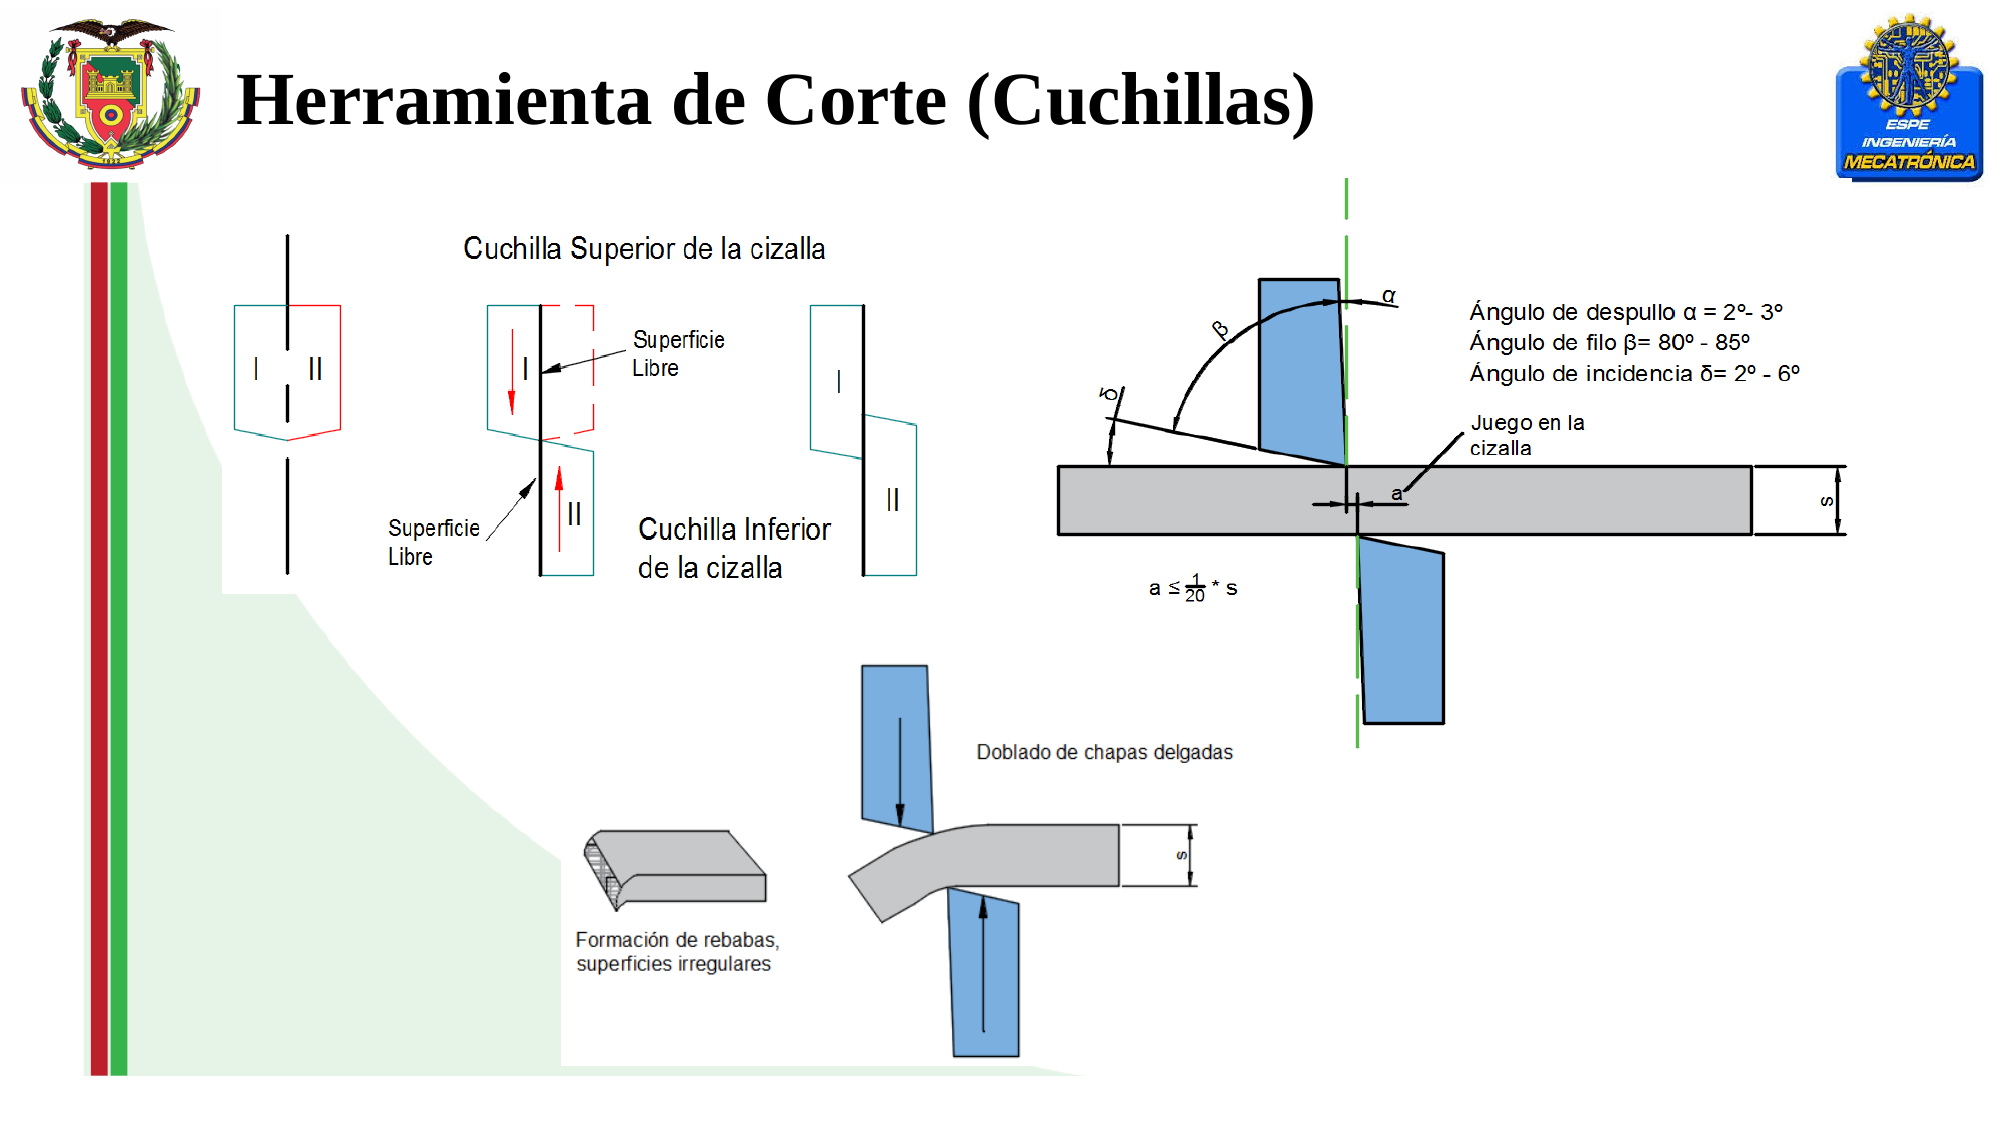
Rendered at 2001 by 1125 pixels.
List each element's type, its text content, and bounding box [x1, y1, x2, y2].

text_box Herramienta de Corte (Cuchillas) [221, 42, 1432, 147]
picture [0, 7, 1988, 1075]
